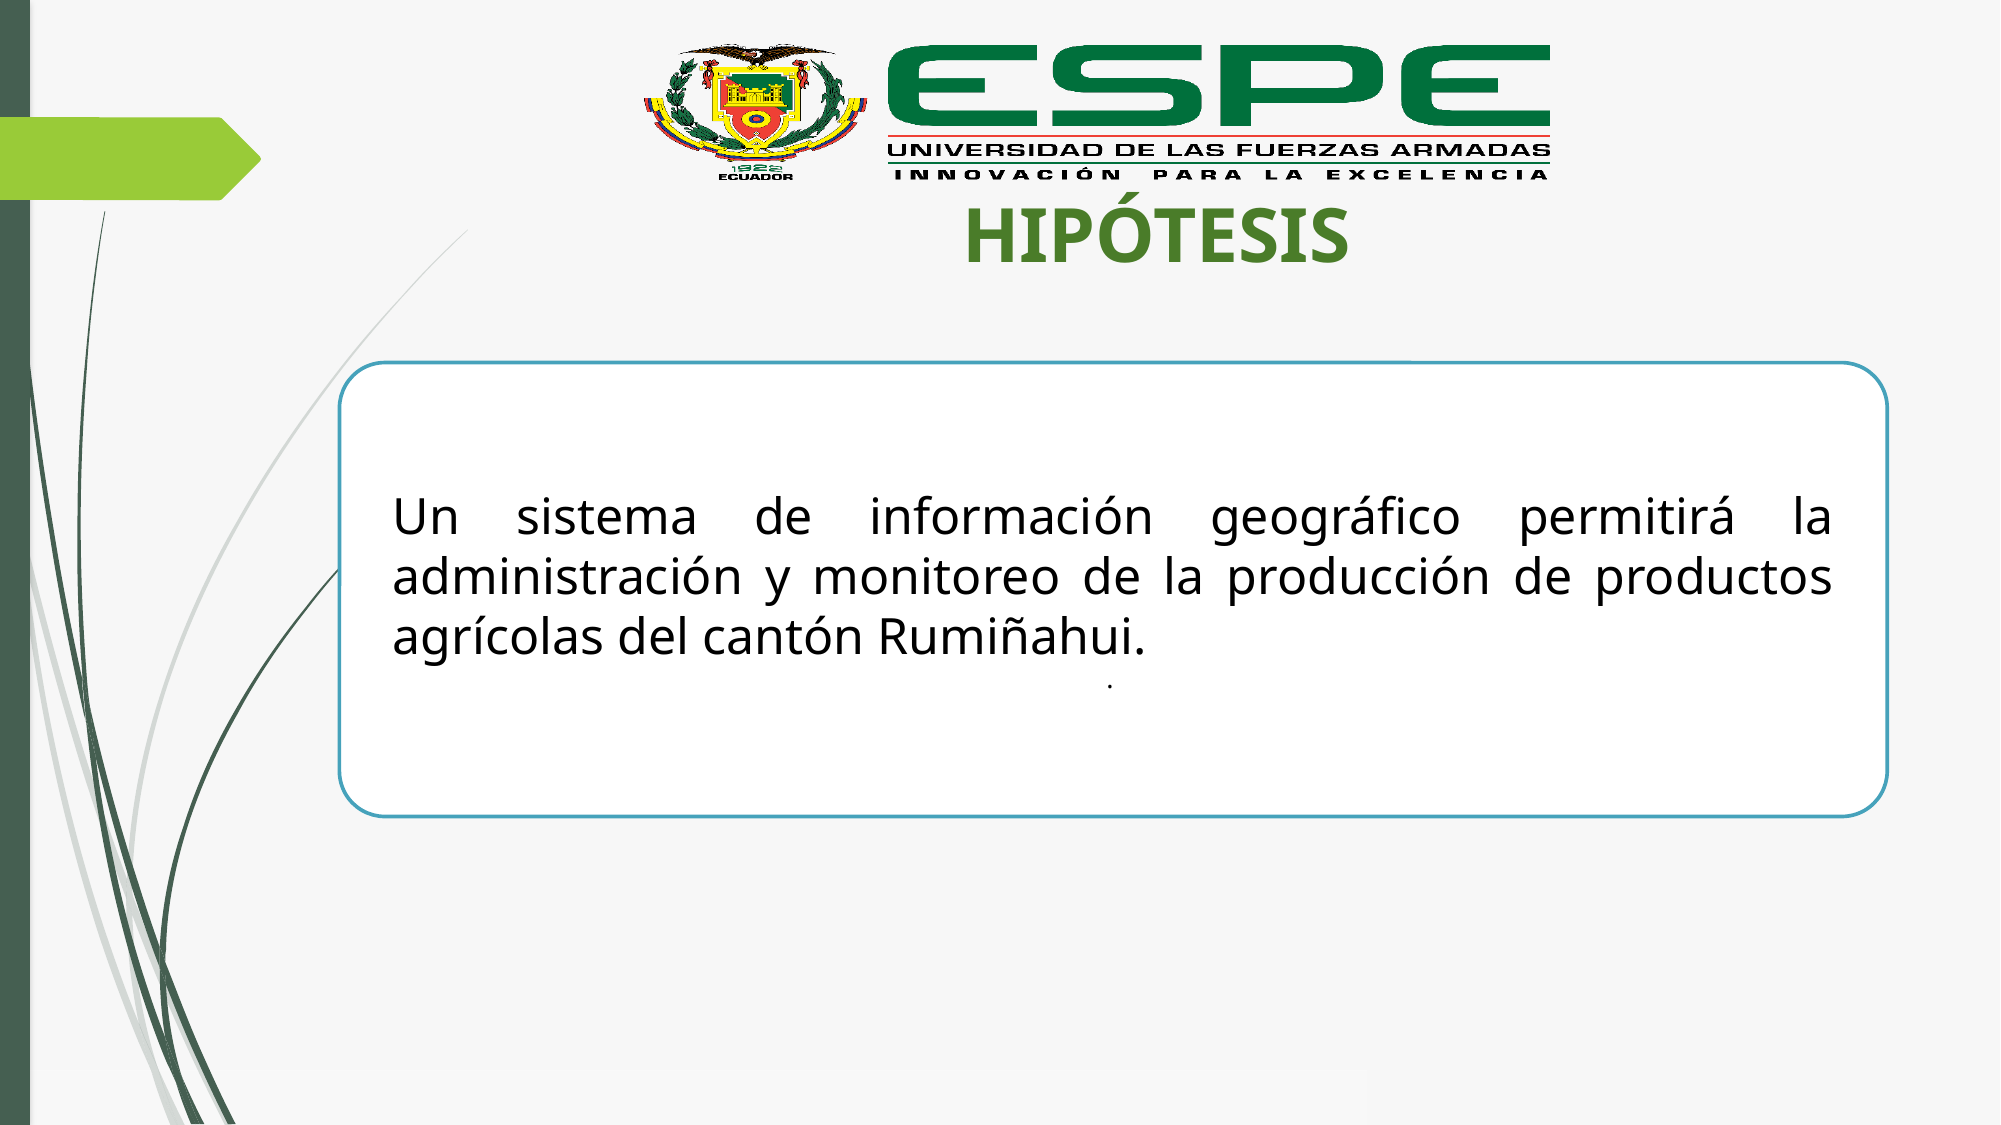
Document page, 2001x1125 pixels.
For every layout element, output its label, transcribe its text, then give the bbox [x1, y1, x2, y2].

picture [644, 44, 1551, 181]
title HIPÓTESIS [425, 179, 1888, 313]
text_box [339, 362, 1888, 817]
